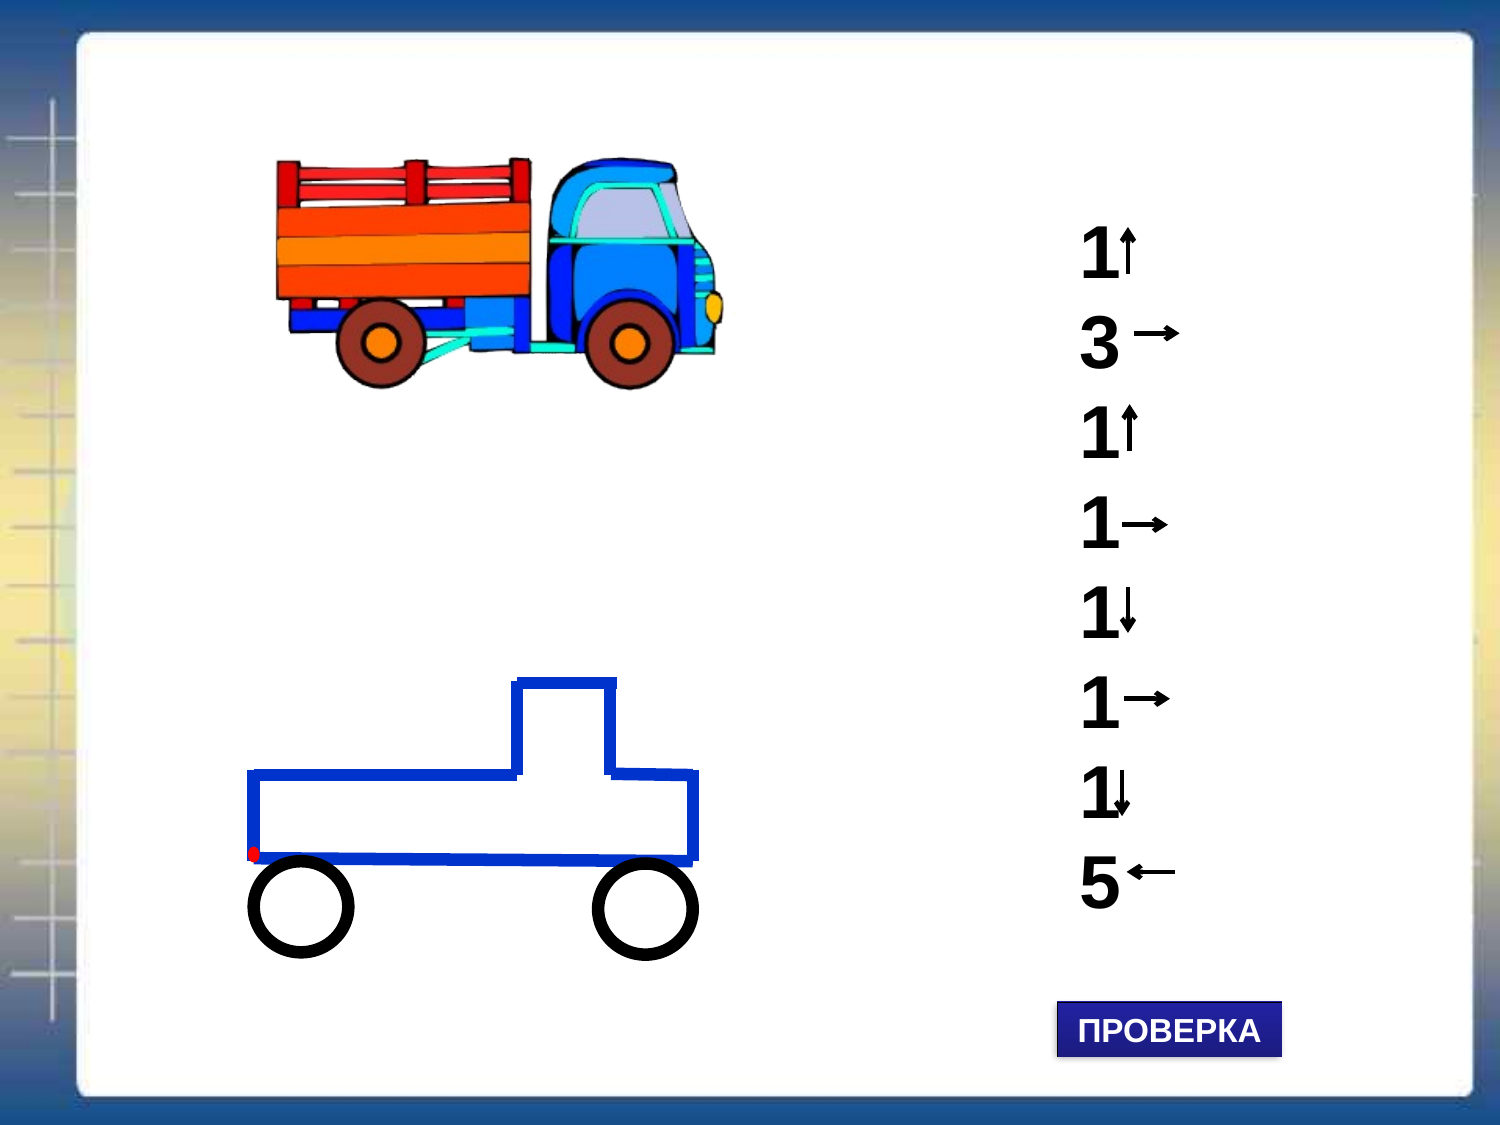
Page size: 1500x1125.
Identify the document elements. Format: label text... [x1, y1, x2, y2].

picture [0, 0, 1500, 1125]
text_box [596, 870, 695, 957]
text_box [251, 870, 351, 955]
text_box 1 3 1 1 1 1 1 5 [1064, 196, 1180, 931]
text_box ПРОВЕРКА [1057, 1001, 1282, 1057]
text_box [253, 857, 694, 862]
